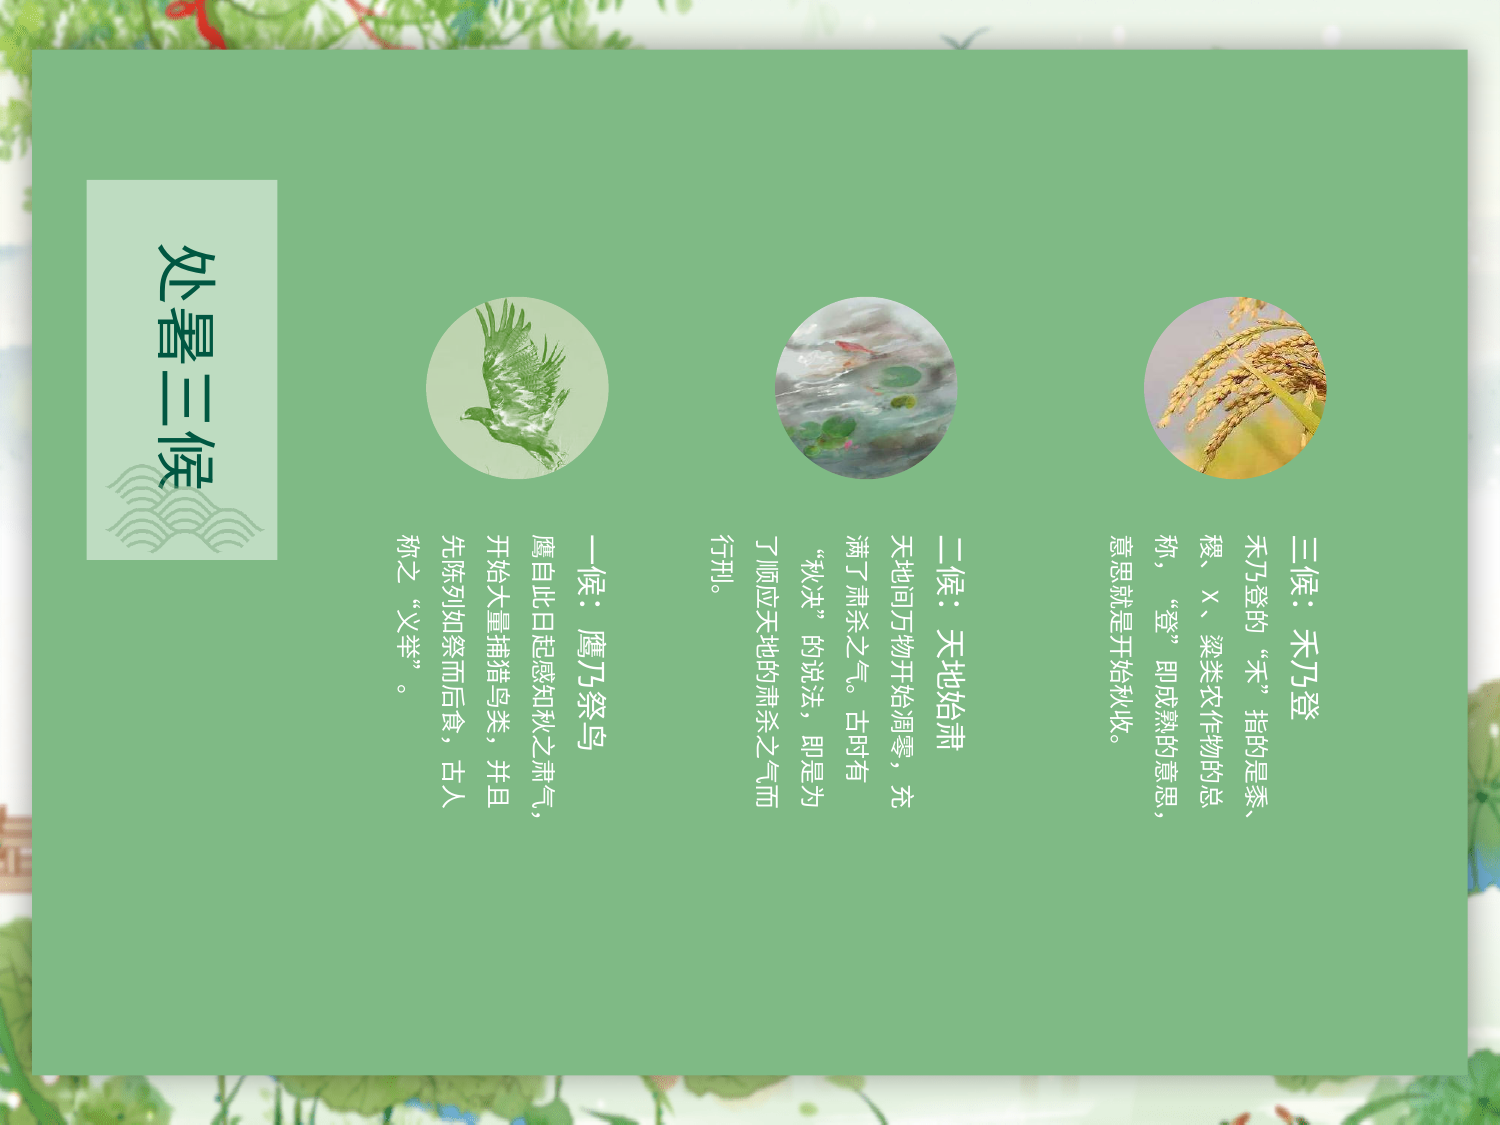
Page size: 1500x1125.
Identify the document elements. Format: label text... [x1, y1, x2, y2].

picture [0, 0, 1500, 1125]
text_box 三候：禾乃登 禾乃登的“禾”指的是黍、稷、X、粱类农作物的总称，“登”即成熟的意思，意思就是开始秋收。 [1081, 519, 1351, 838]
text_box 处暑三候 [126, 227, 271, 446]
text_box 一候：鹰乃祭鸟 鹰自此日起感知秋之肃气，开始大量捕猎鸟类，并且先陈列如祭而后食，古人称之“义举”。 [368, 519, 638, 838]
text_box [86, 179, 278, 561]
text_box 二候：天地始肃 天地间万物开始凋零，充满了肃杀之气。古时有“秋决”的说法，即是为了顺应天地的肃杀之气而行刑。 [728, 519, 997, 838]
